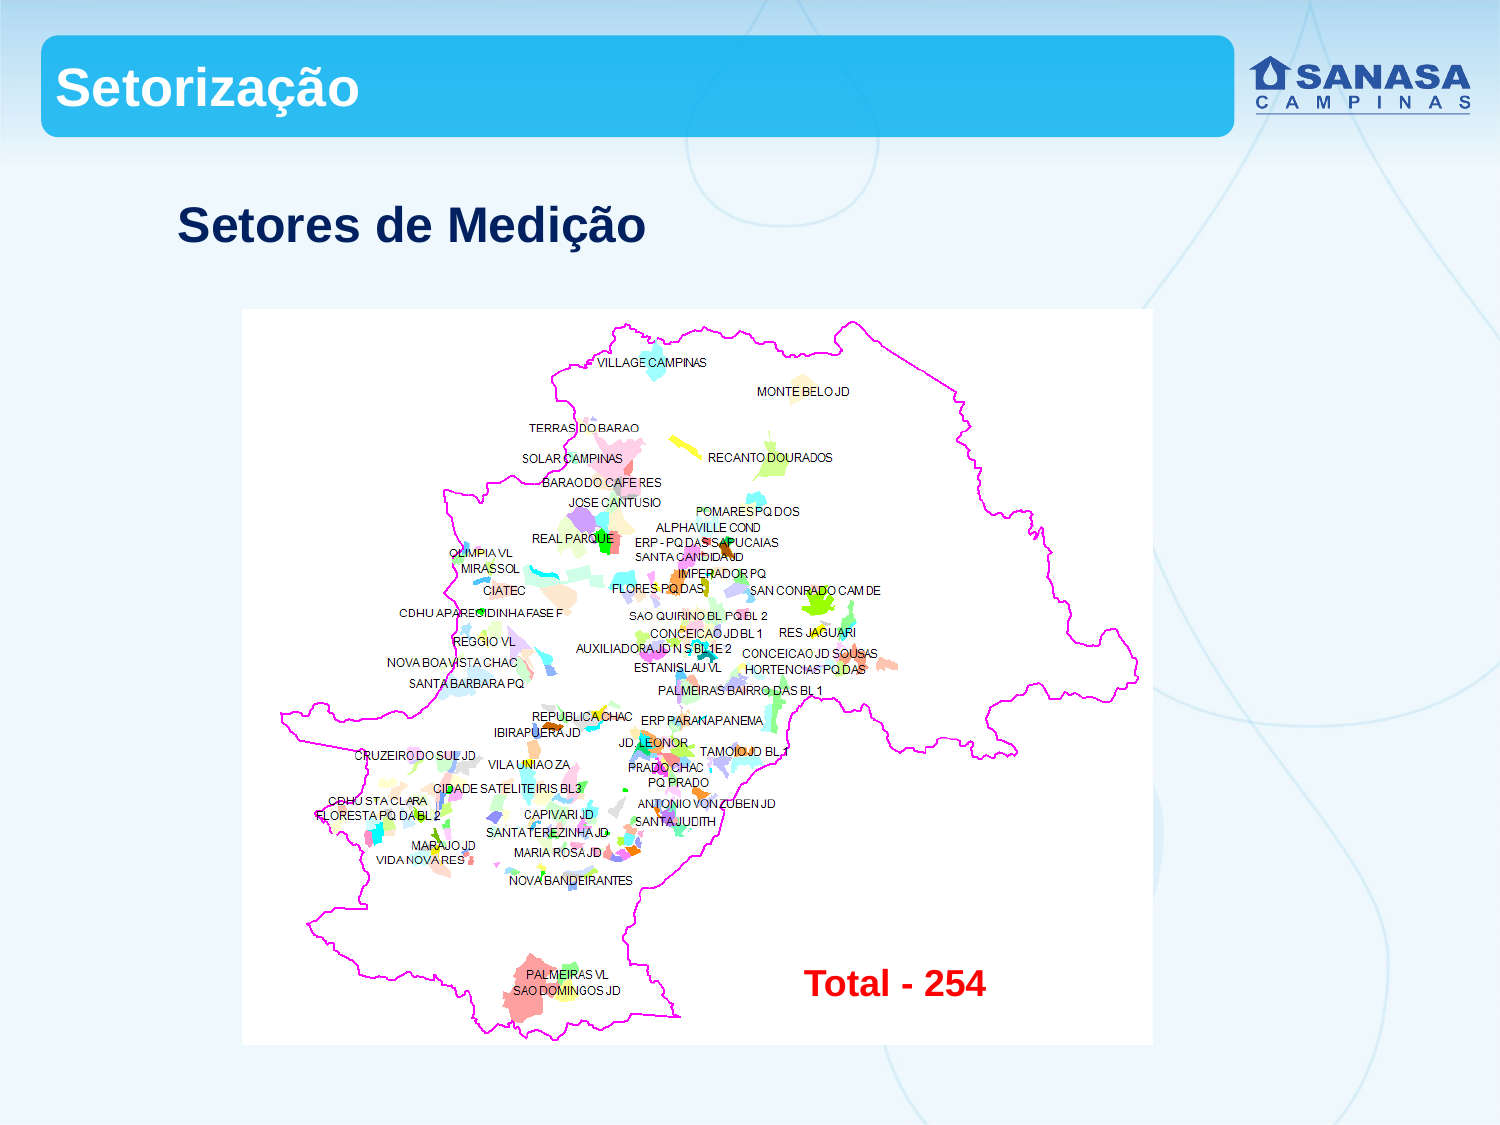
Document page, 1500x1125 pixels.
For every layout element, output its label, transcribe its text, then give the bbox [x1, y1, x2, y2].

text_box Setorização [41, 44, 1236, 125]
text_box Setores de Medição [41, 154, 1471, 260]
picture [0, 0, 1500, 1125]
